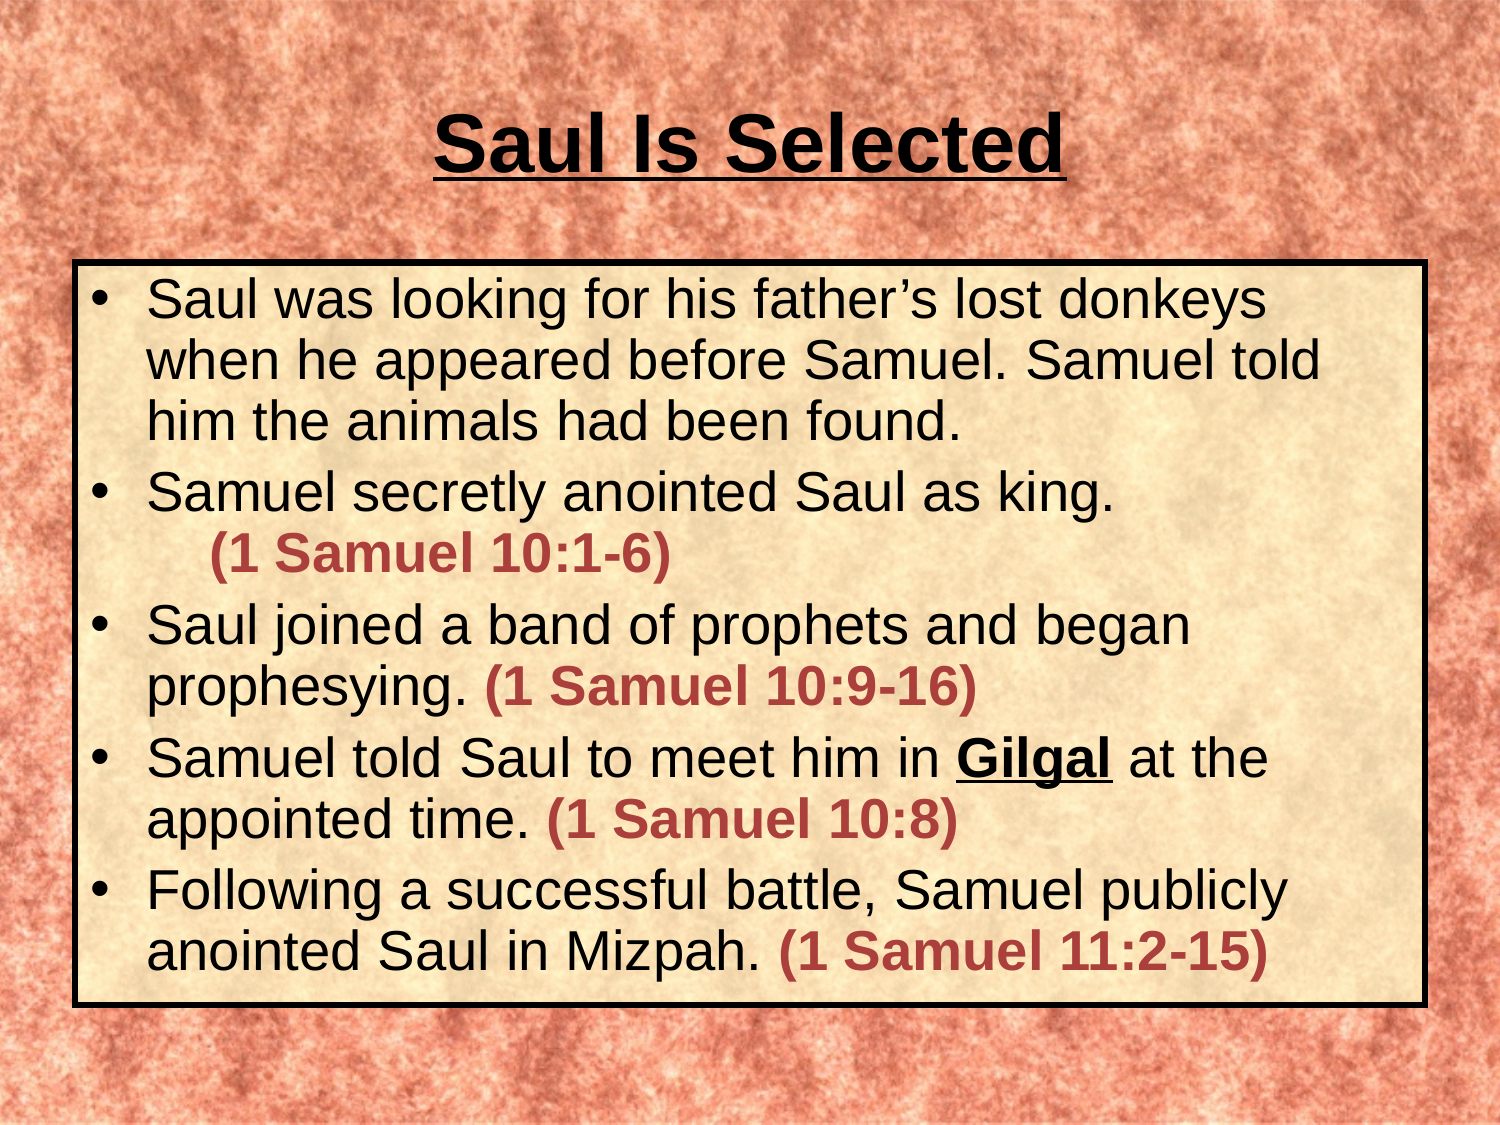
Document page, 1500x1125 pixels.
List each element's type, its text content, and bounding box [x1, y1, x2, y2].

title Saul Is Selected [75, 45, 1425, 233]
picture [0, 0, 1500, 1125]
list Saul was looking for his father’s lost donkeys when he appeared before Samuel. Samuel told him the animals had been found. Samuel secretly anointed Saul as king. (1 Samuel 10:1-6) Saul joined a band of prophets and began prophesying. (1 Samuel 10:9-16) Samuel told Saul to meet him in Gilgal at the appointed time. (1 Samuel 10:8) Following a successful battle, Samuel publicly anointed Saul in Mizpah. (1 Samuel 11:2-15) [75, 262, 1425, 1005]
